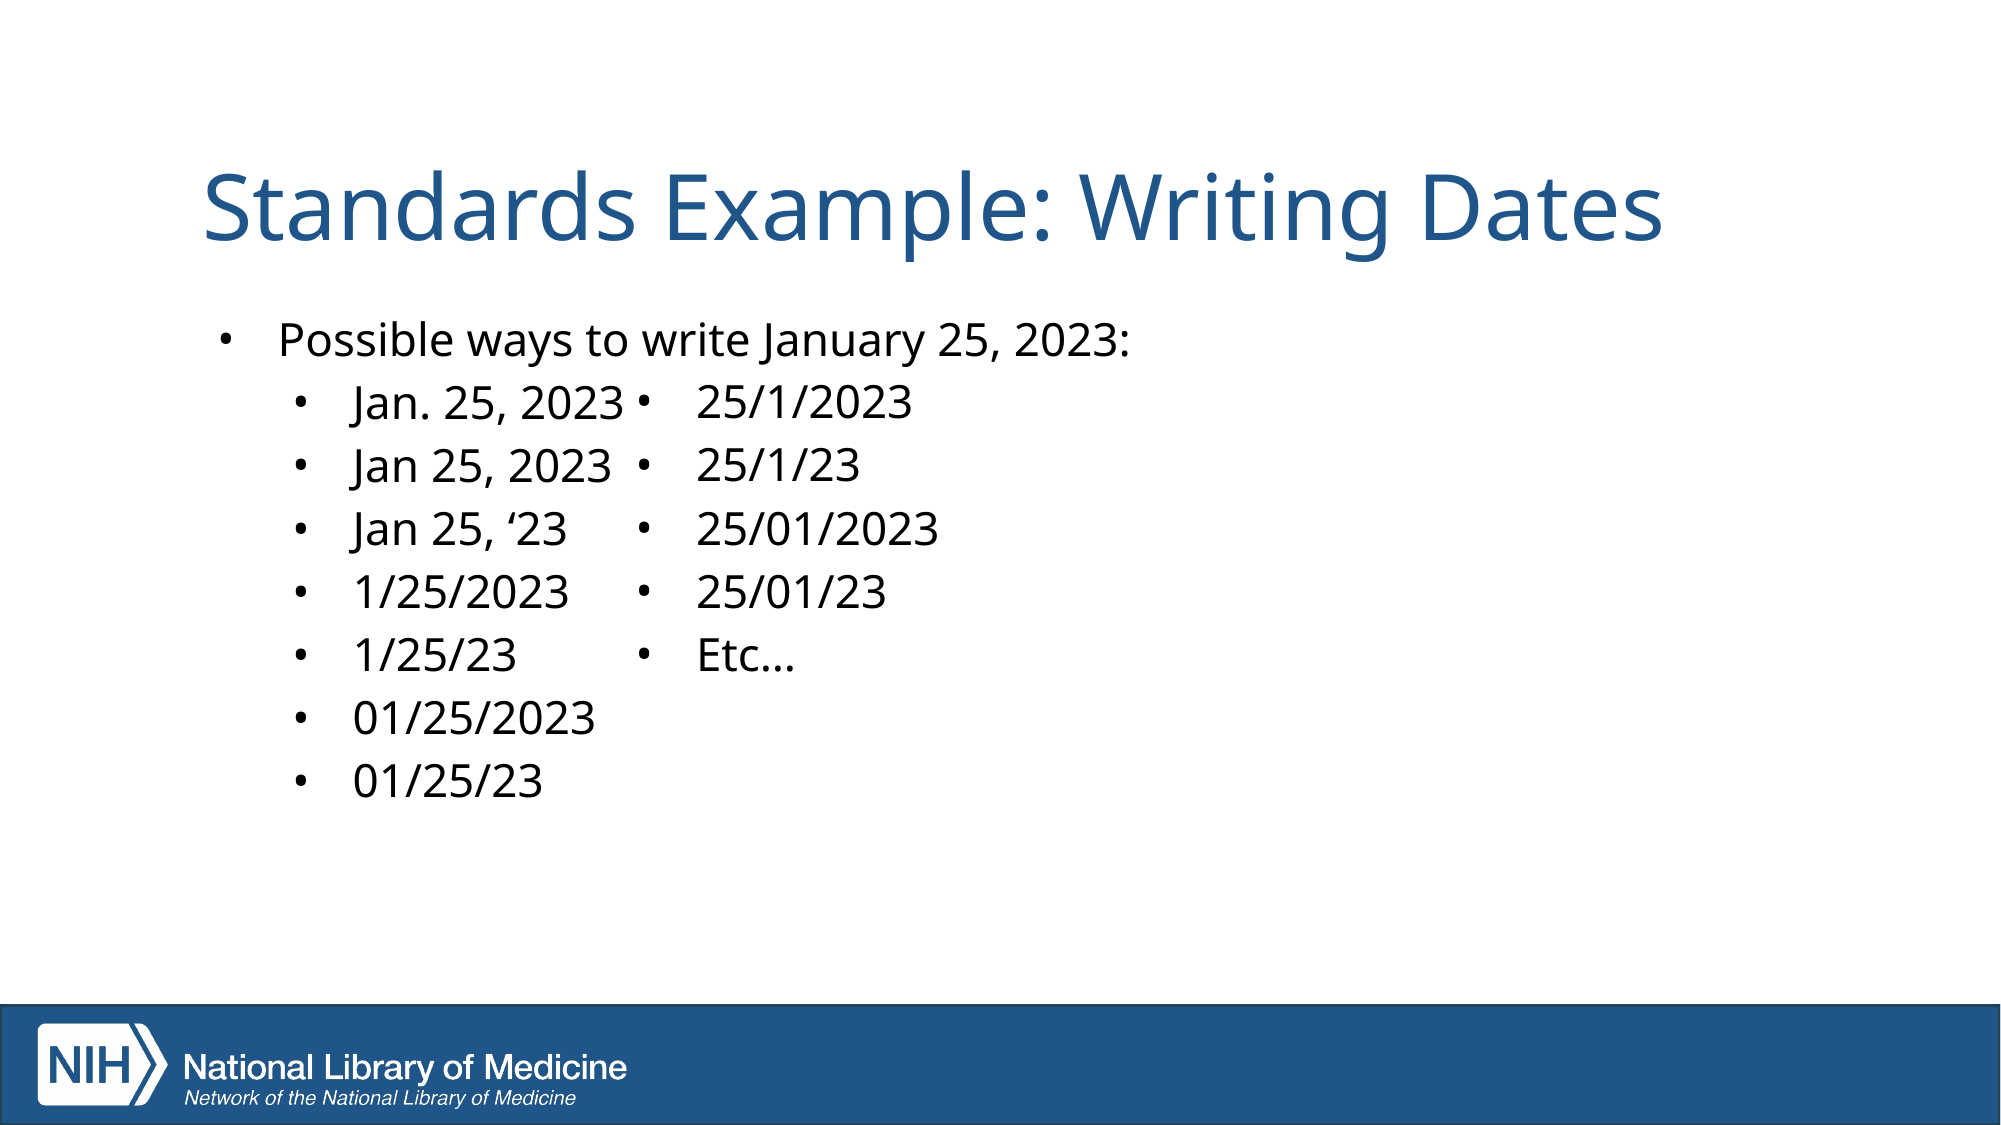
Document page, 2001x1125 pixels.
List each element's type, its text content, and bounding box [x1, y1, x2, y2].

title Standards Example: Writing Dates [187, 99, 1808, 294]
text_box 25/1/2023 25/1/23 25/01/2023 25/01/23 Etc… [531, 349, 1042, 696]
list Possible ways to write January 25, 2023: Jan. 25, 2023 Jan 25, 2023 Jan 25, ‘23 1/25/2023 1/25/23 01/25/2023 01/25/23 [187, 294, 1808, 958]
picture [37, 1023, 627, 1118]
